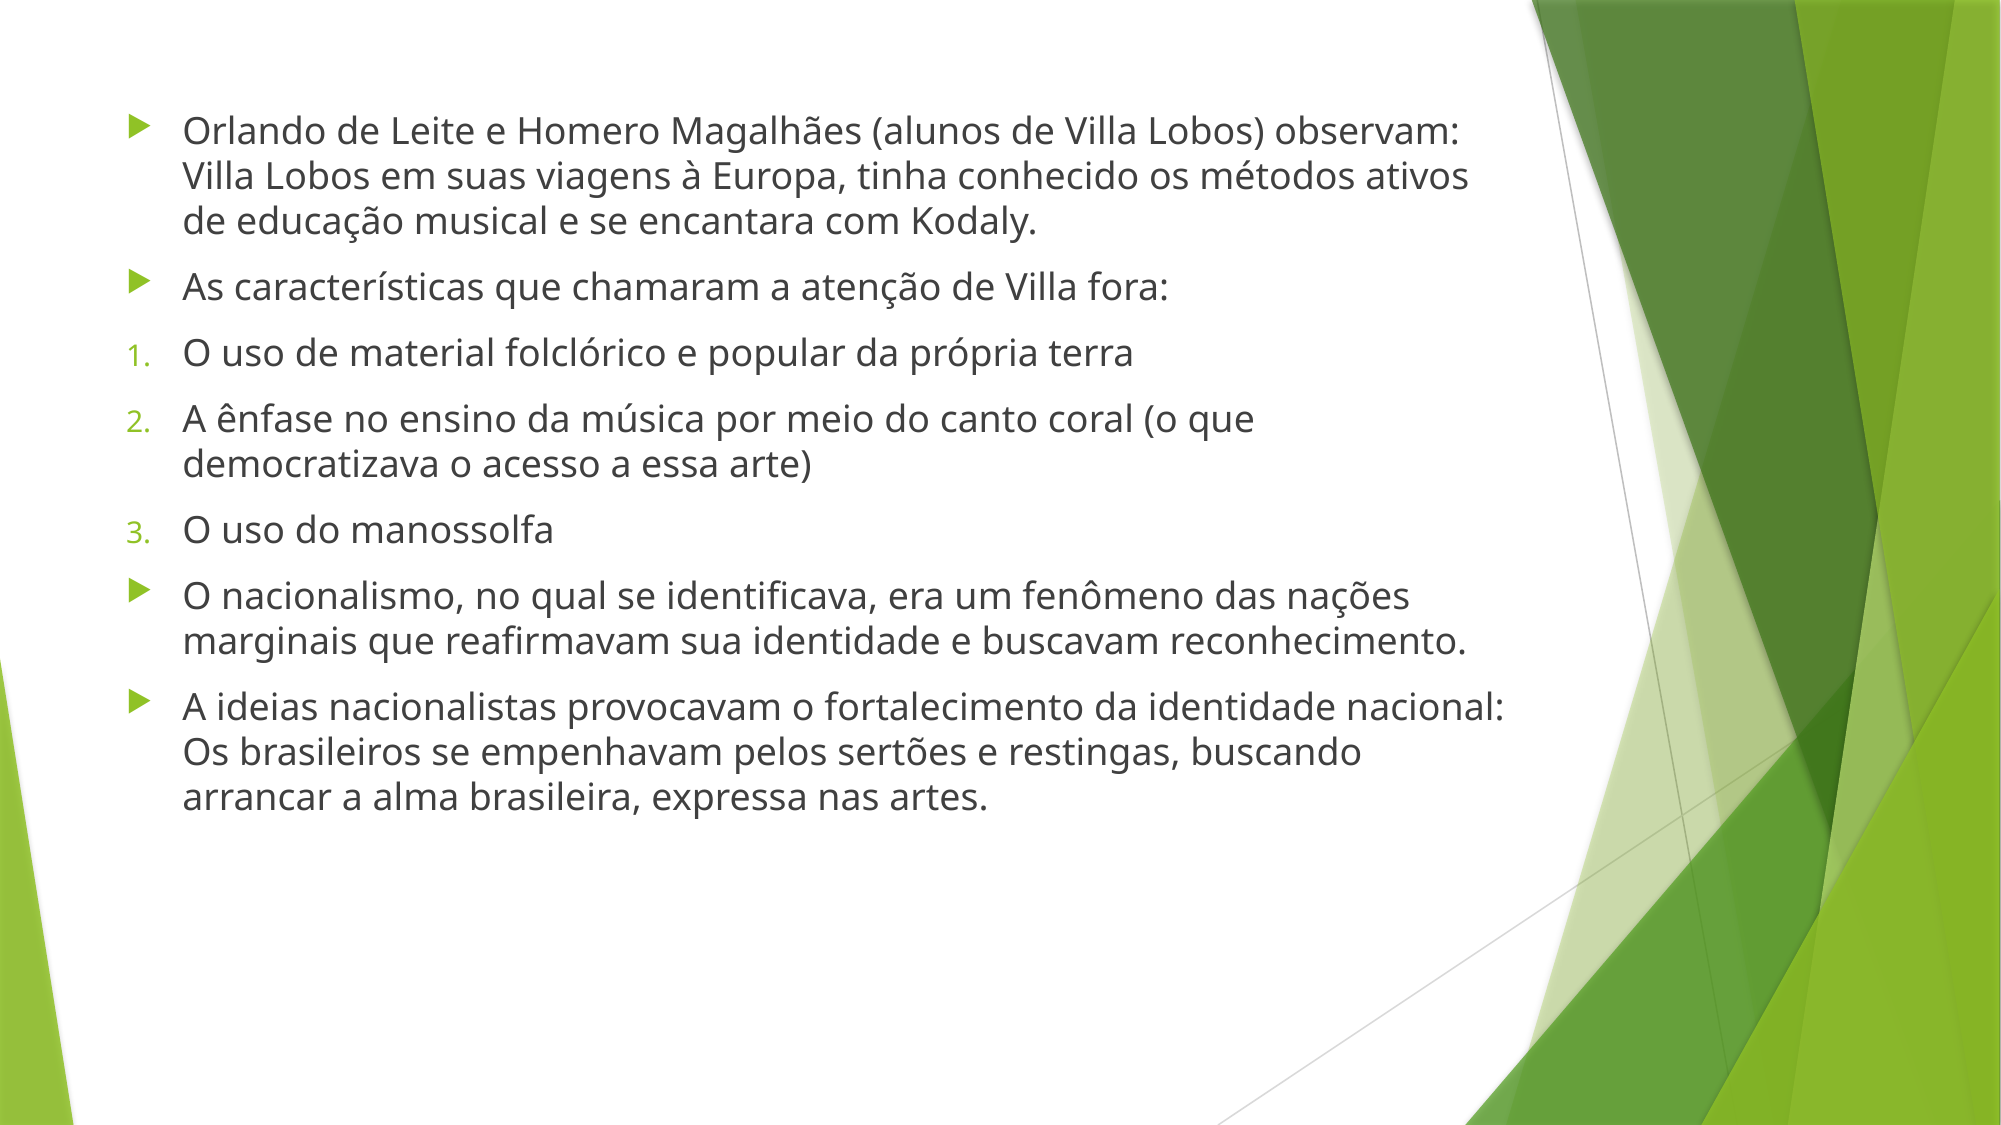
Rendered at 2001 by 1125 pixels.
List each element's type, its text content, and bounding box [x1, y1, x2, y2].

list Orlando de Leite e Homero Magalhães (alunos de Villa Lobos) observam: Villa Lobos em suas viagens à Europa, tinha conhecido os métodos ativos de educação musical e se encantara com Kodaly. As características que chamaram a atenção de Villa fora: O uso de material folclórico e popular da própria terra A ênfase no ensino da música por meio do canto coral (o que democratizava o acesso a essa arte) O uso do manossolfa O nacionalismo, no qual se identificava, era um fenômeno das nações marginais que reafirmavam sua identidade e buscavam reconhecimento. A ideias nacionalistas provocavam o fortalecimento da identidade nacional: Os brasileiros se empenhavam pelos sertões e restingas, buscando arrancar a alma brasileira, expressa nas artes. [111, 99, 1522, 991]
